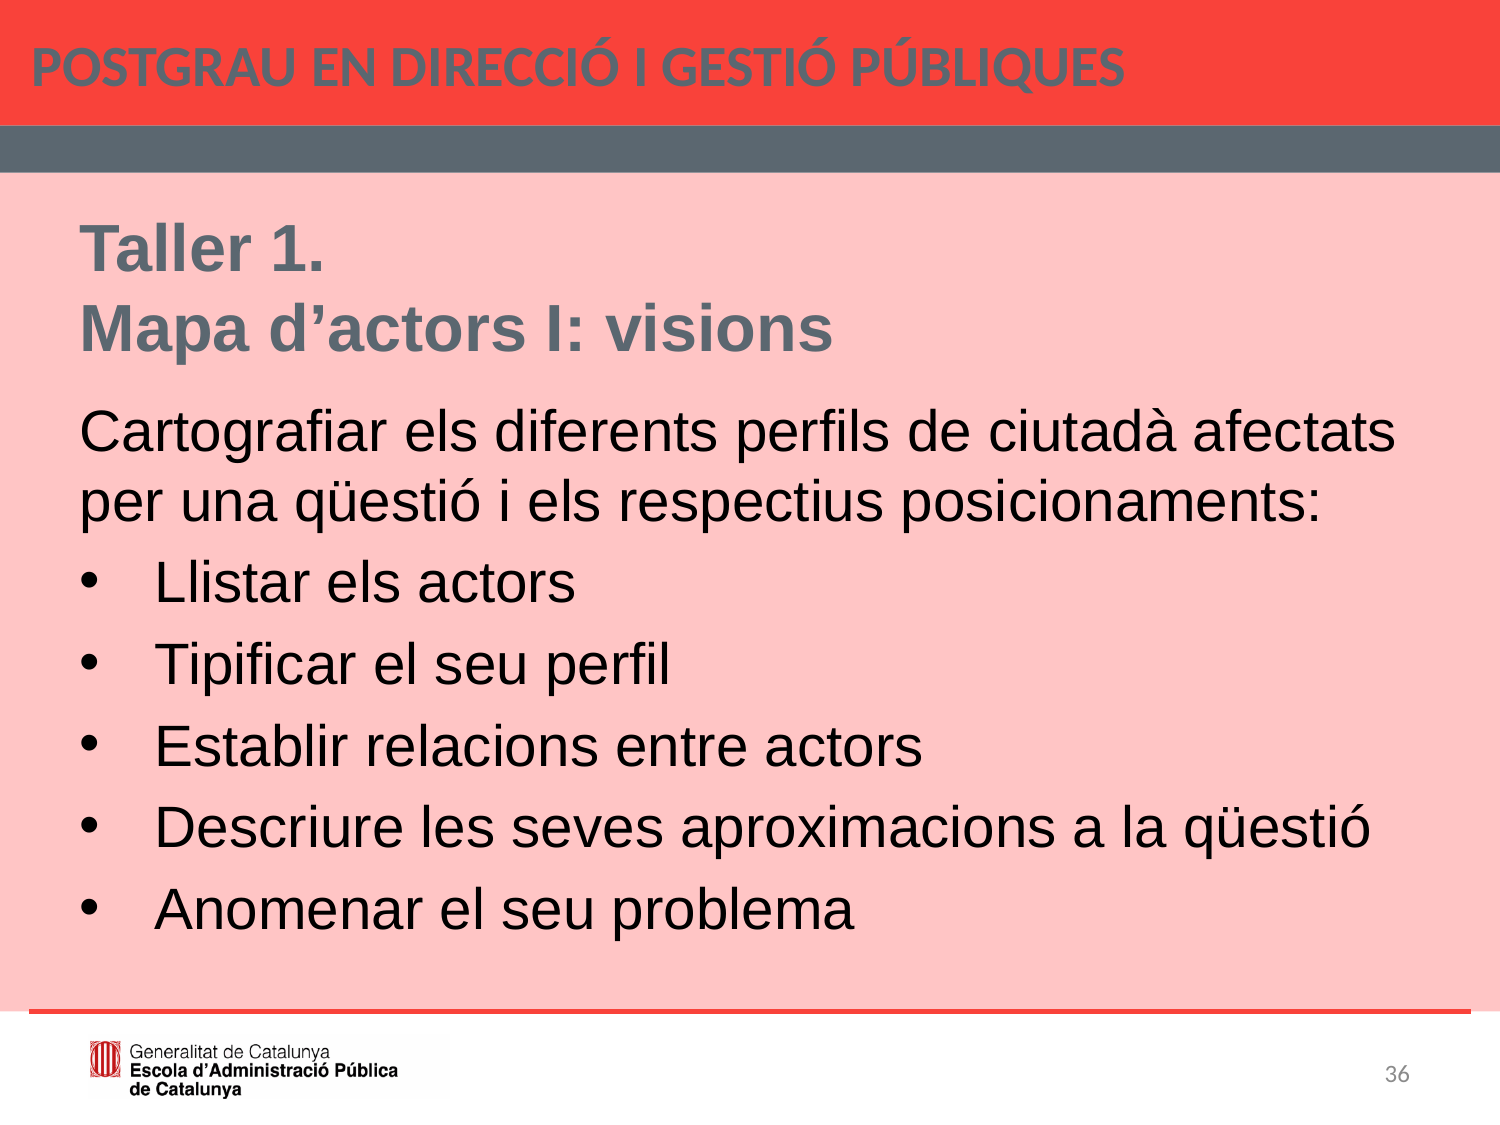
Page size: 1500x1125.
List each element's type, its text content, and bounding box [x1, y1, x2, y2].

picture [88, 1034, 450, 1099]
text_box [0, 127, 1500, 175]
text_box [0, 175, 1500, 1013]
text_box POSTGRAU EN DIRECCIÓ I GESTIÓ PÚBLIQUES [0, 0, 1500, 127]
slide_number 36 [1074, 1042, 1425, 1103]
subtitle Cartografiar els diferents perfils de ciutadà afectats per una qüestió i els respectius posicionaments: Llistar els actors Tipificar el seu perfil Establir relacions entre actors Descriure les seves aproximacions a la qüestió Anomenar el seu problema [64, 385, 1424, 590]
title Taller 1. Mapa d’actors I: visions [64, 196, 1388, 374]
